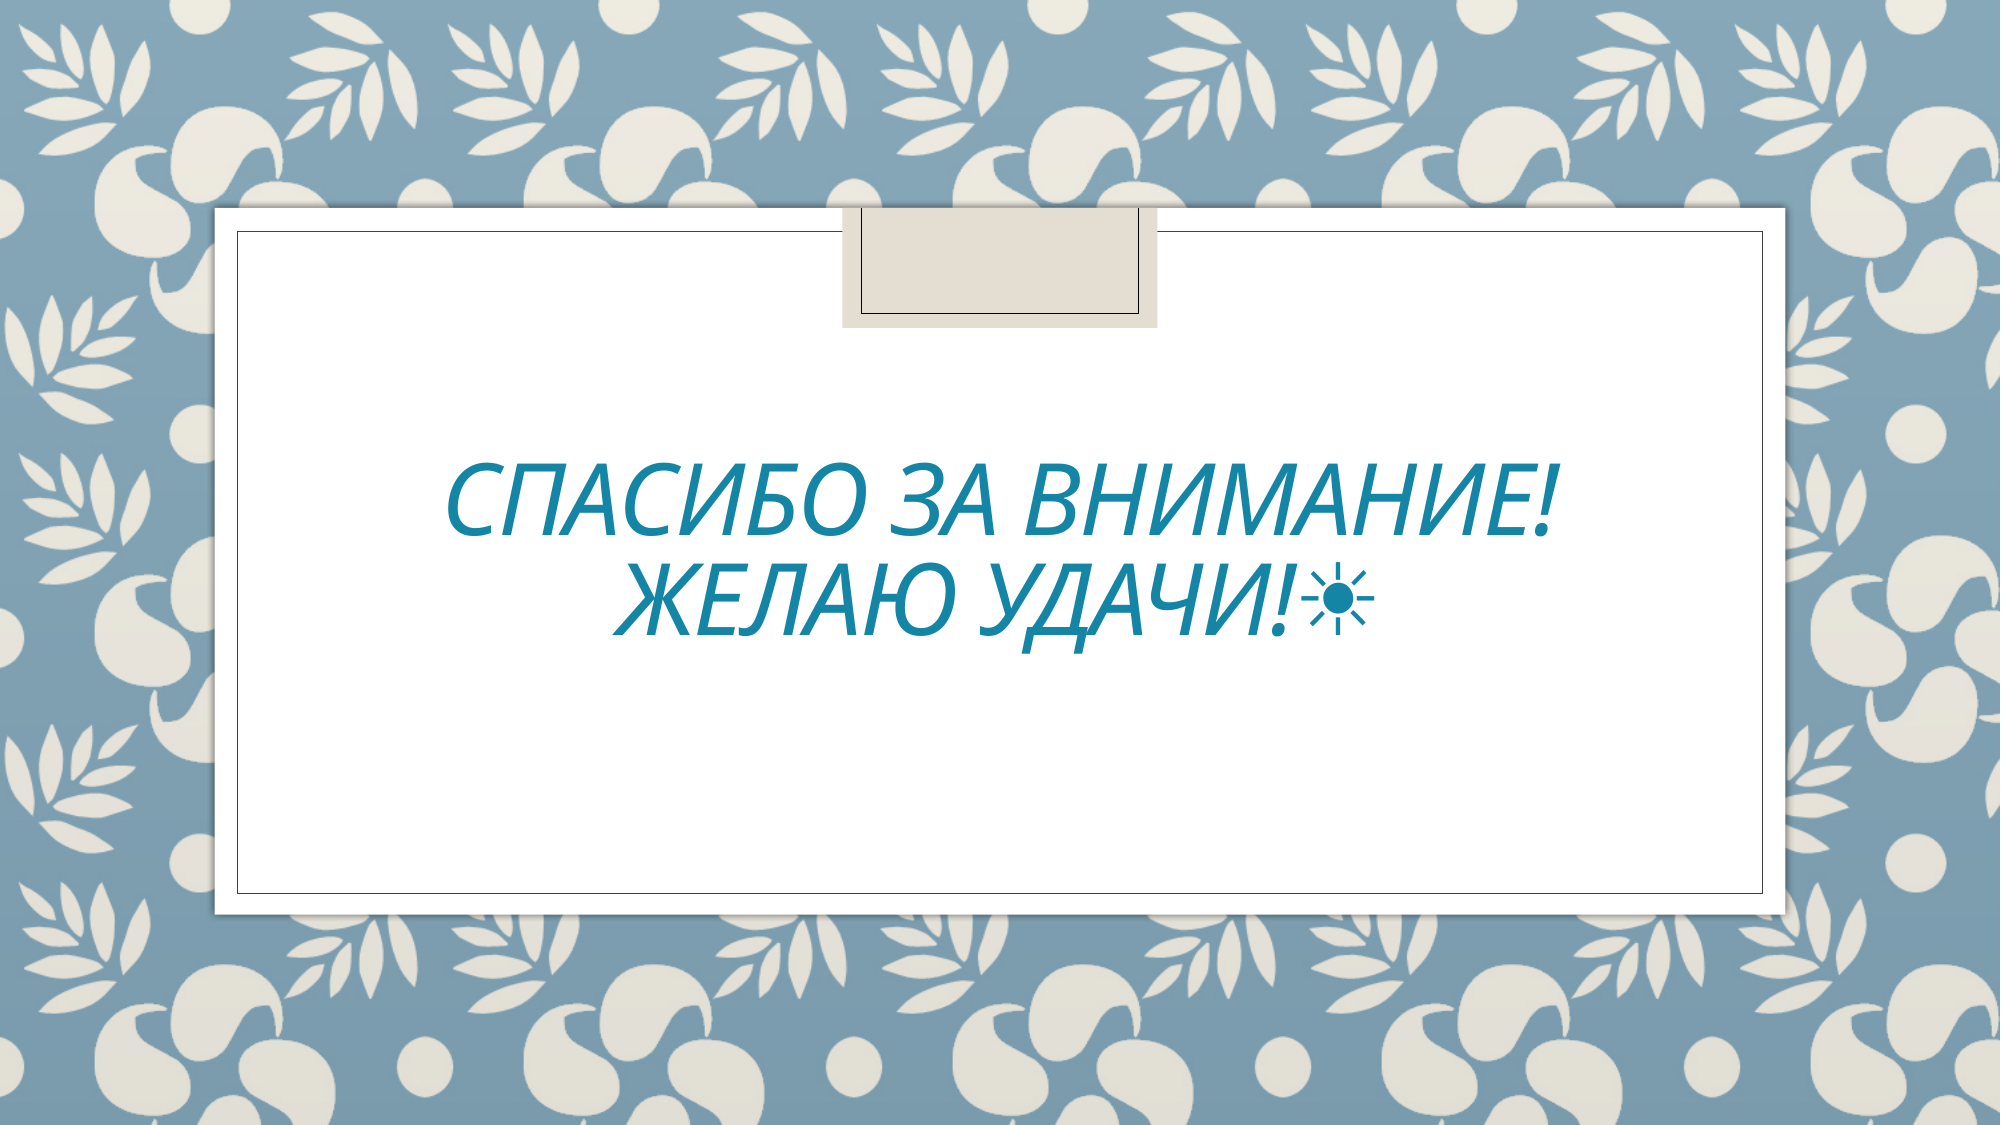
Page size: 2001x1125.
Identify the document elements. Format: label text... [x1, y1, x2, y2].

title Спасибо за внимание! Желаю удачи!☀️ [256, 343, 1745, 769]
